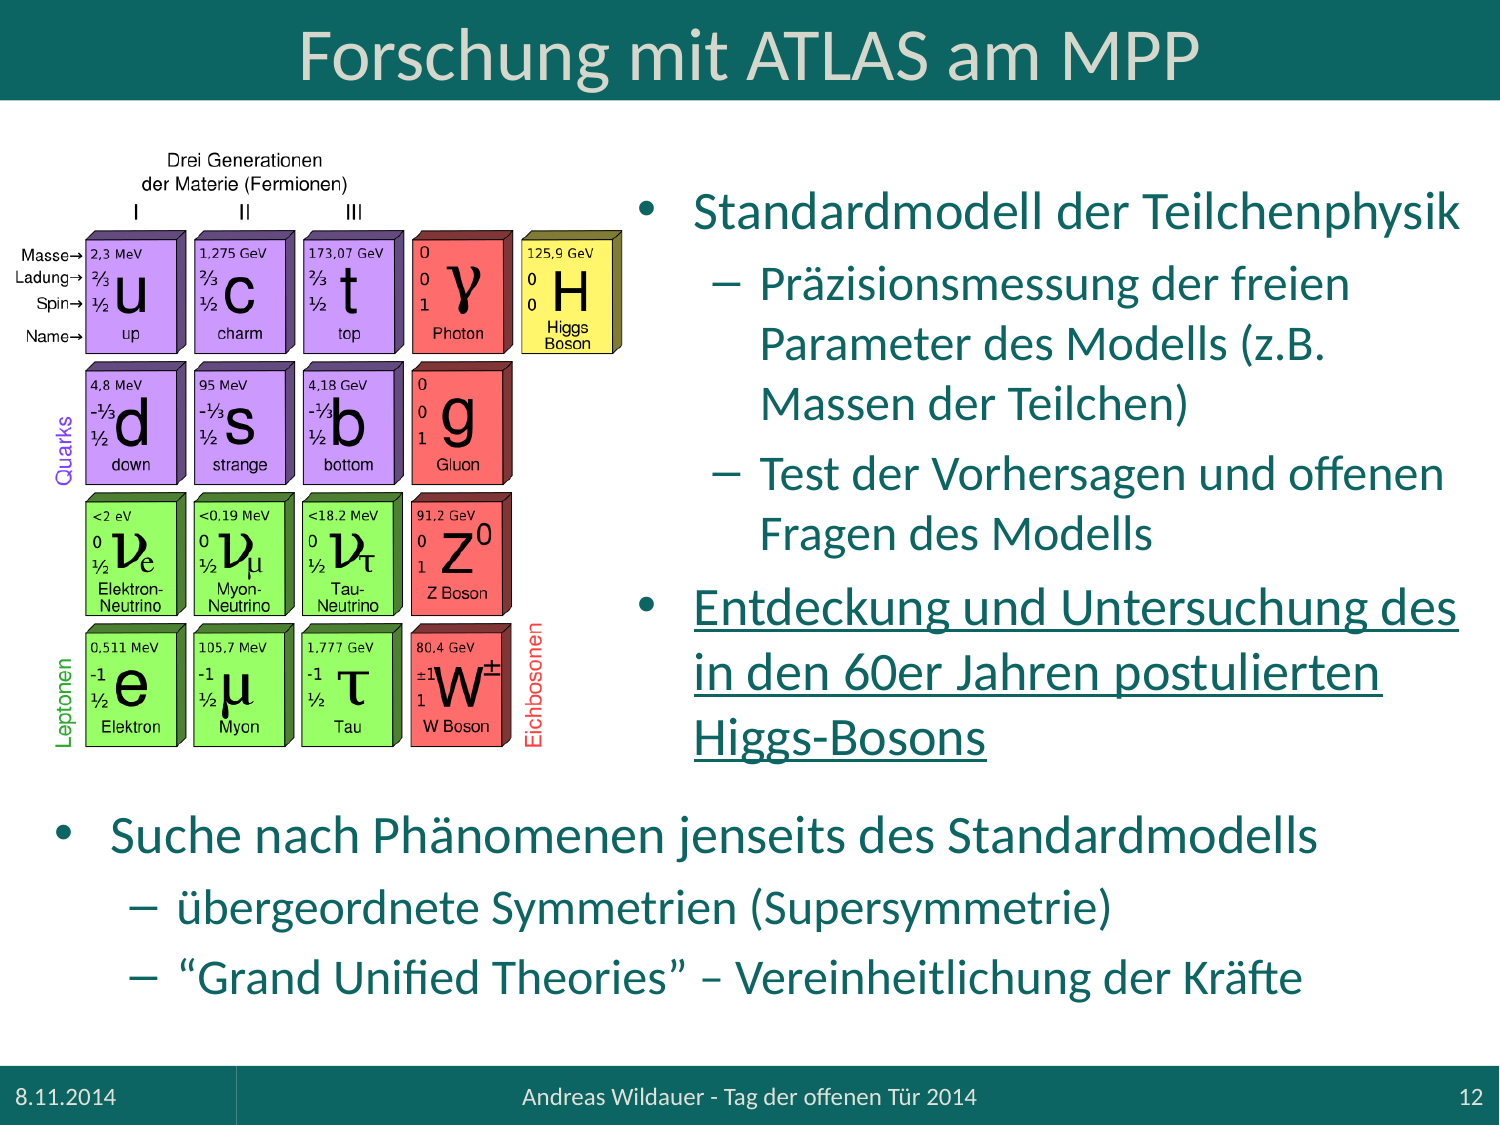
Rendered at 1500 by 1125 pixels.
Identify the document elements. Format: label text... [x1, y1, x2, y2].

list Standardmodell der Teilchenphysik Präzisionsmessung der freien Parameter des Modells (z.B. Massen der Teilchen) Test der Vorhersagen und offenen Fragen des Modells Entdeckung und Untersuchung des in den 60er Jahren postulierten Higgs-Bosons [622, 167, 1494, 792]
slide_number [0, 1065, 236, 1125]
slide_number 12 [1263, 1065, 1499, 1125]
text_box Suche nach Phänomenen jenseits des Standardmodells übergeordnete Symmetrien (Supersymmetrie) “Grand Unified Theories” – Vereinheitlichung der Kräfte [39, 792, 1494, 1036]
picture [7, 136, 642, 764]
footer Andreas Wildauer - Tag der offenen Tür 2014 [236, 1065, 1263, 1125]
title Forschung mit ATLAS am MPP [0, 0, 1500, 101]
